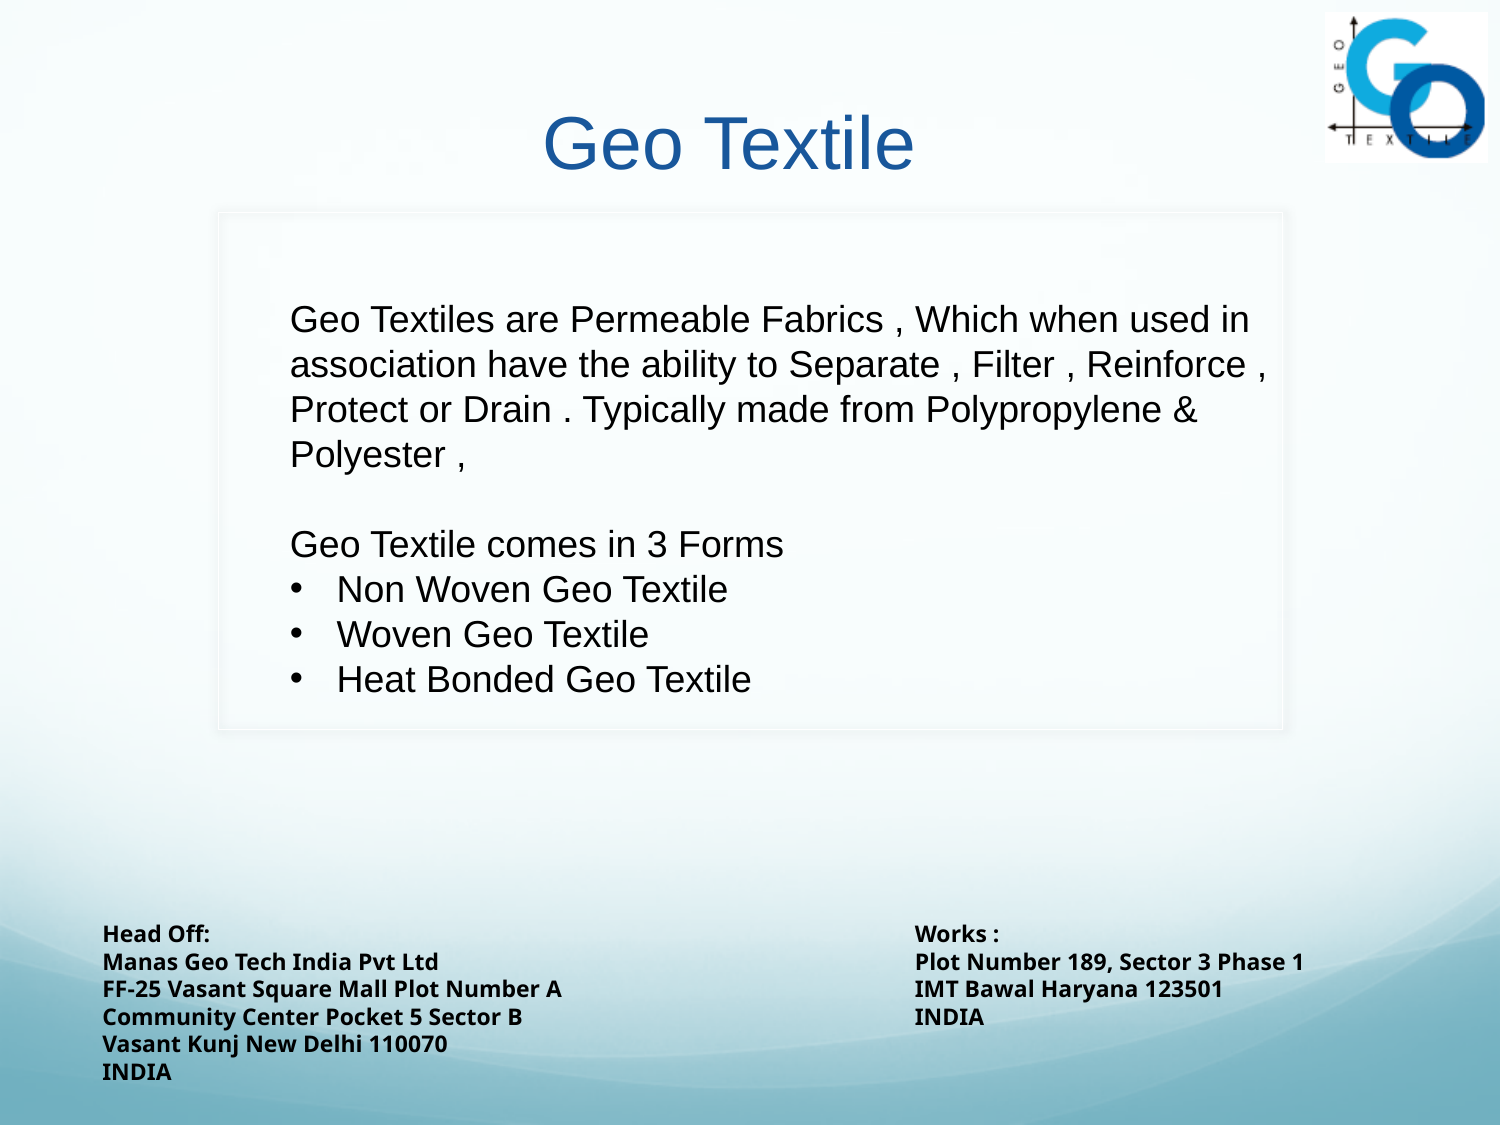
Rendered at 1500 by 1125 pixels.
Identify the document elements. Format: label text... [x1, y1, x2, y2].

text_box Works : Plot Number 189, Sector 3 Phase 1 IMT Bawal Haryana 123501 INDIA [899, 912, 1363, 1038]
text_box Geo Textile [149, 87, 963, 193]
text_box Head Off: Manas Geo Tech India Pvt Ltd FF-25 Vasant Square Mall Plot Number A Community Center Pocket 5 Sector B Vasant Kunj New Delhi 110070 INDIA [87, 912, 588, 1092]
picture [1324, 11, 1488, 163]
text_box Geo Textiles are Permeable Fabrics , Which when used in association have the ability to Separate , Filter , Reinforce , Protect or Drain . Typically made from Polypropylene & Polyester , Geo Textile comes in 3 Forms Non Woven Geo Textile Woven Geo Textile Heat Bonded Geo Textile [275, 287, 1288, 708]
